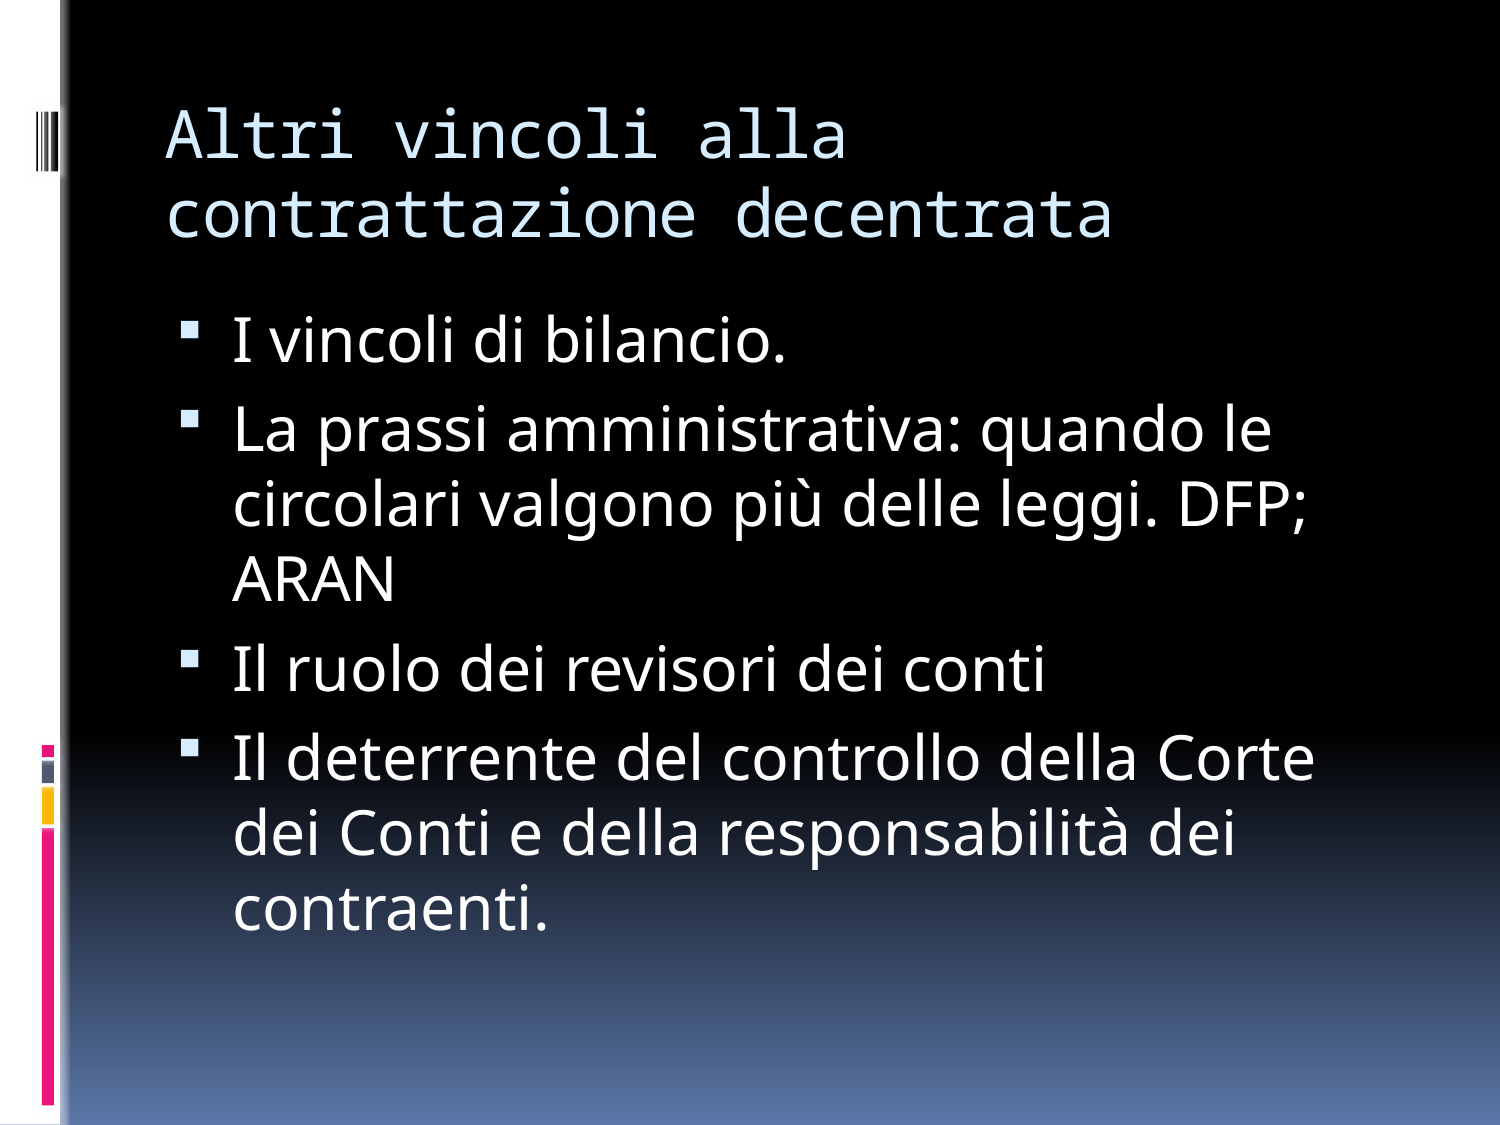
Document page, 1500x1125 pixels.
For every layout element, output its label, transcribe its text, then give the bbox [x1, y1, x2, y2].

list I vincoli di bilancio. La prassi amministrativa: quando le circolari valgono più delle leggi. DFP; ARAN Il ruolo dei revisori dei conti Il deterrente del controllo della Corte dei Conti e della responsabilità dei contraenti. [150, 292, 1425, 1043]
title Altri vincoli alla contrattazione decentrata [150, 83, 1425, 234]
